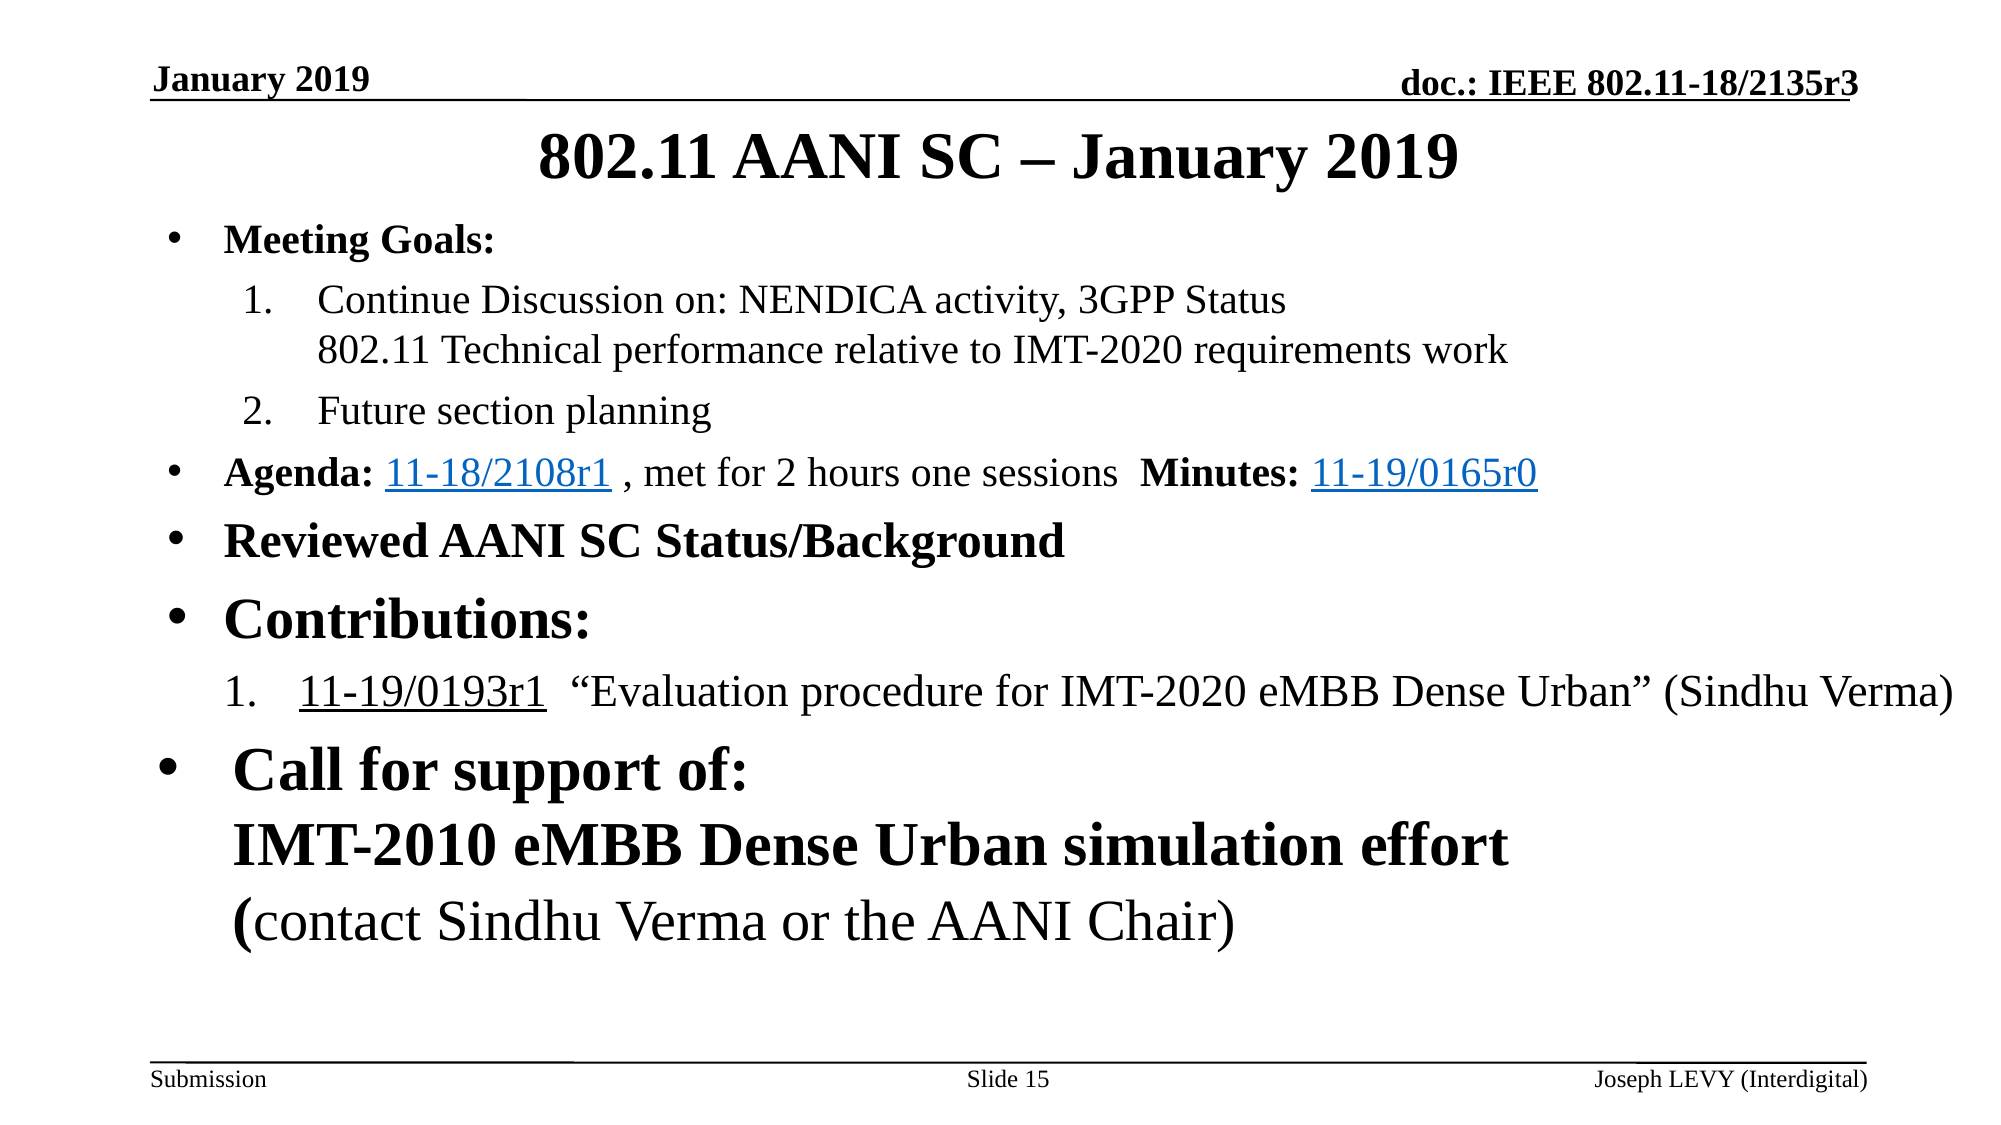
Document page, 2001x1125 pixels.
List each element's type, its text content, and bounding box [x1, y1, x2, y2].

title 802.11 AANI SC – January 2019 [362, 101, 1638, 203]
footer Joseph LEVY (Interdigital) [1171, 1061, 1869, 1093]
slide_number Slide 15 [950, 1061, 1067, 1123]
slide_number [152, 54, 563, 100]
list Meeting Goals: Continue Discussion on: NENDICA activity, 3GPP Status 802.11 Technical performance relative to IMT-2020 requirements work Future section planning Agenda: 11-18/2108r1 , met for 2 hours one sessions Minutes: 11-19/0165r0 Reviewed AANI SC Status/Background Contributions: 11-19/0193r1 “Evaluation procedure for IMT-2020 eMBB Dense Urban” (Sindhu Verma) Call for support of: IMT-2010 eMBB Dense Urban simulation effort (contact Sindhu Verma or the AANI Chair) [142, 204, 2000, 1028]
